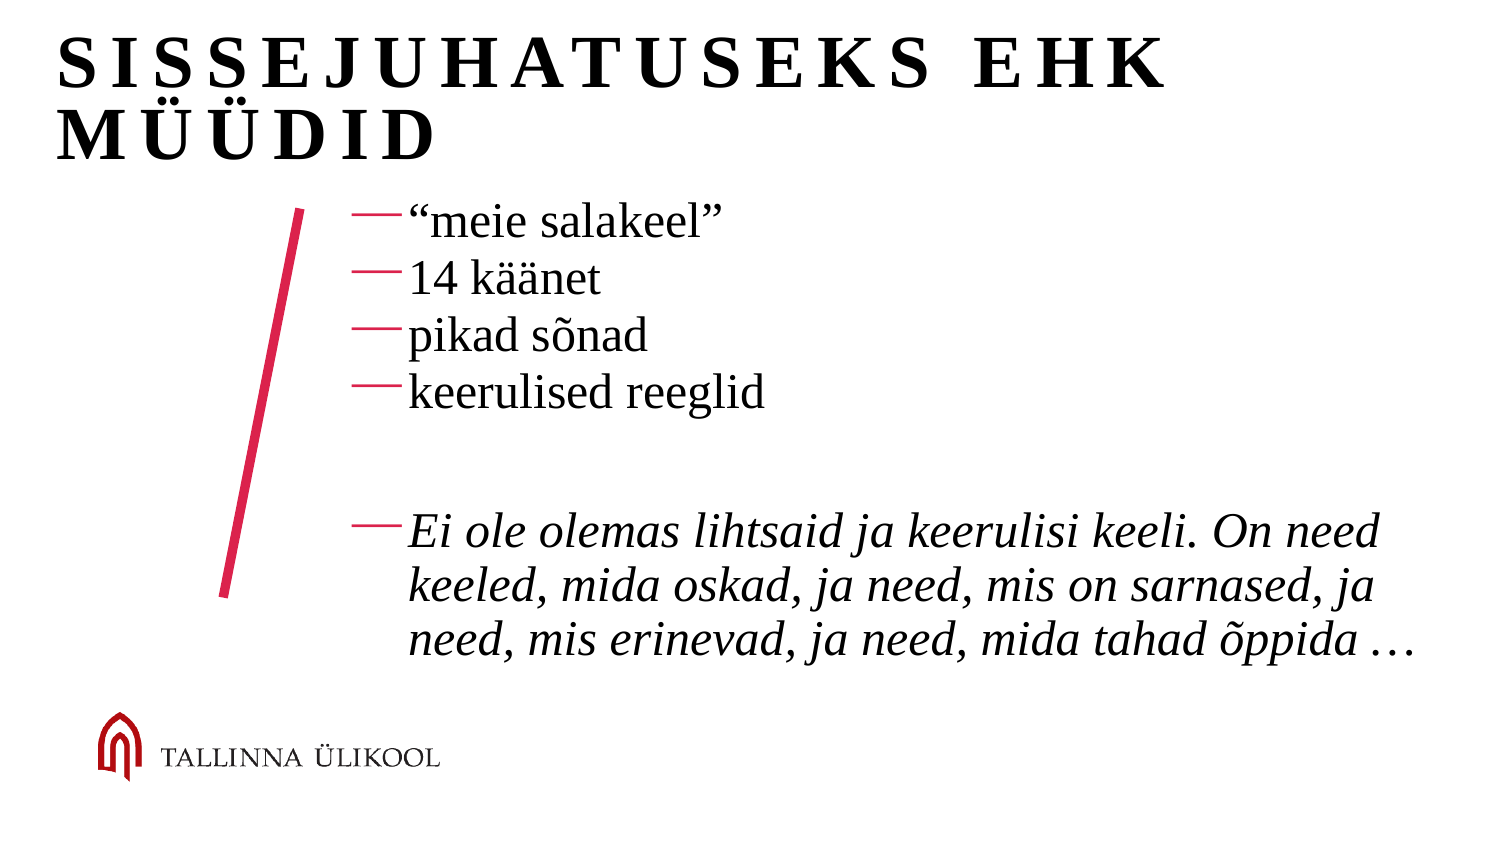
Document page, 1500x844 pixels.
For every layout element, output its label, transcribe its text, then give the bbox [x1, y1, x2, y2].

list “meie salakeel” 14 käänet pikad sõnad keerulised reeglid Ei ole olemas lihtsaid ja keerulisi keeli. On need keeled, mida oskad, ja need, mis on sarnased, ja need, mis erinevad, ja need, mida tahad õppida … [336, 186, 1485, 727]
title Sissejuhatuseks ehk müüdid [41, 17, 1500, 187]
picture [98, 711, 440, 782]
